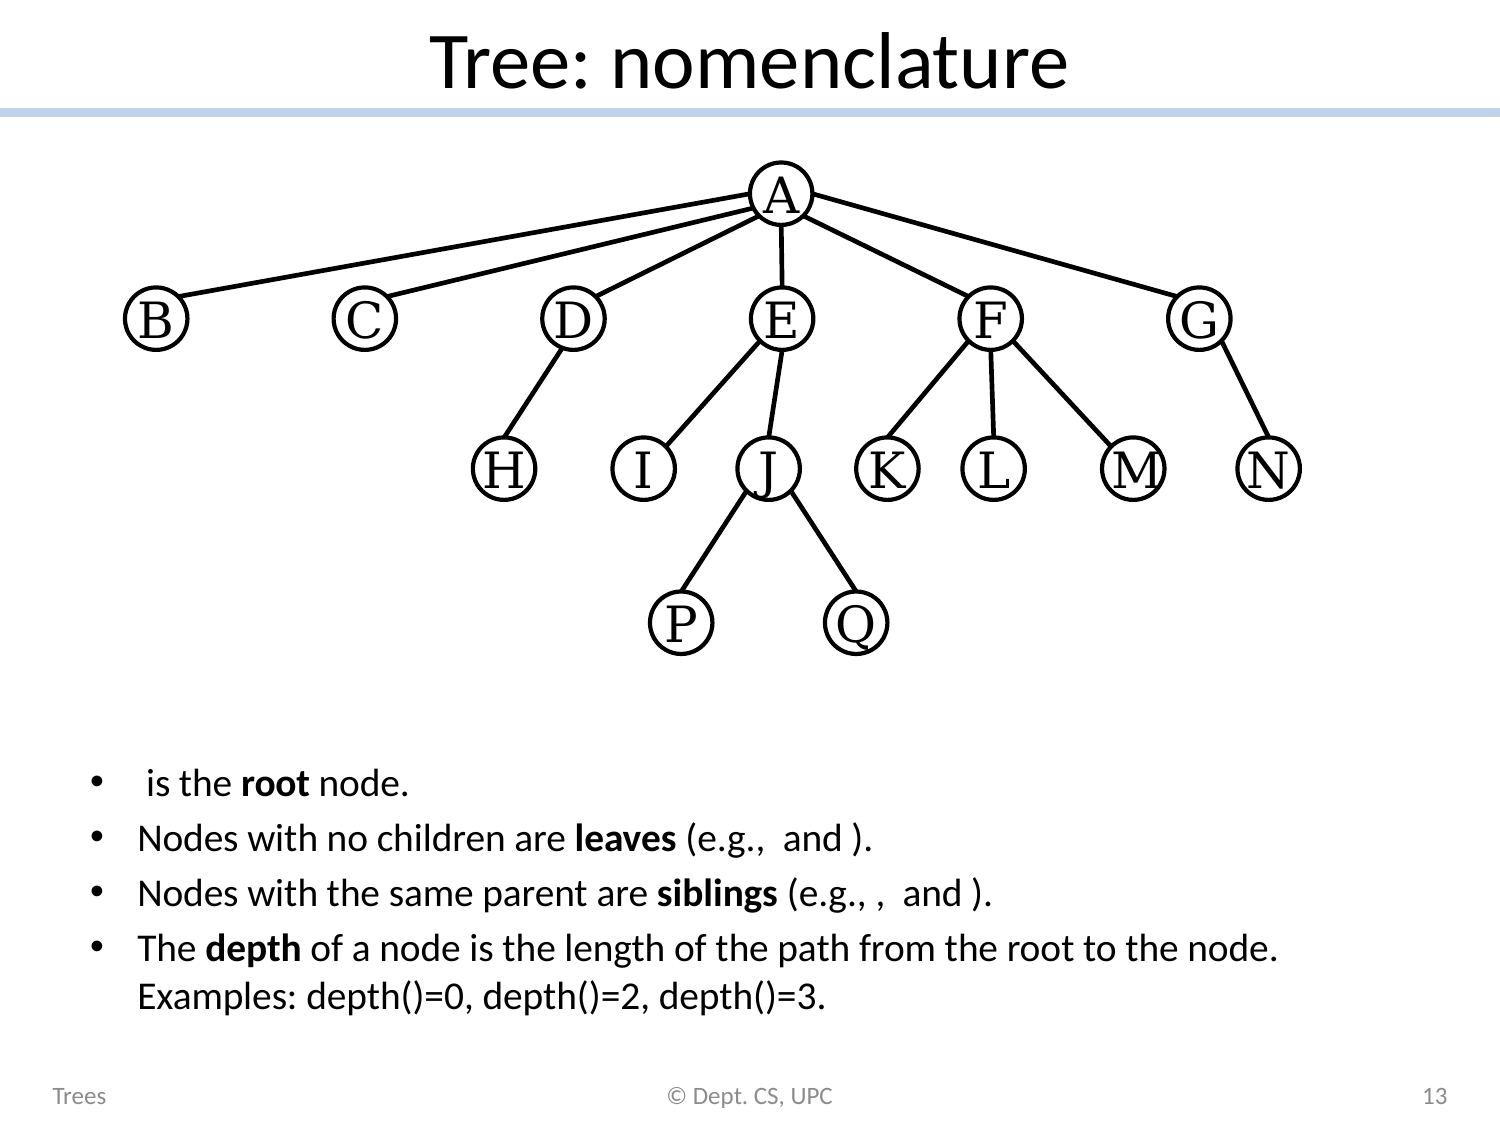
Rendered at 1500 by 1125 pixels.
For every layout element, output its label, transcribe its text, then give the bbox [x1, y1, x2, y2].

slide_number 13 [1112, 1065, 1463, 1125]
title Tree: nomenclature [75, 0, 1425, 113]
slide_number Trees [37, 1065, 388, 1125]
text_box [124, 162, 1301, 655]
footer © Dept. CS, UPC [512, 1065, 988, 1125]
